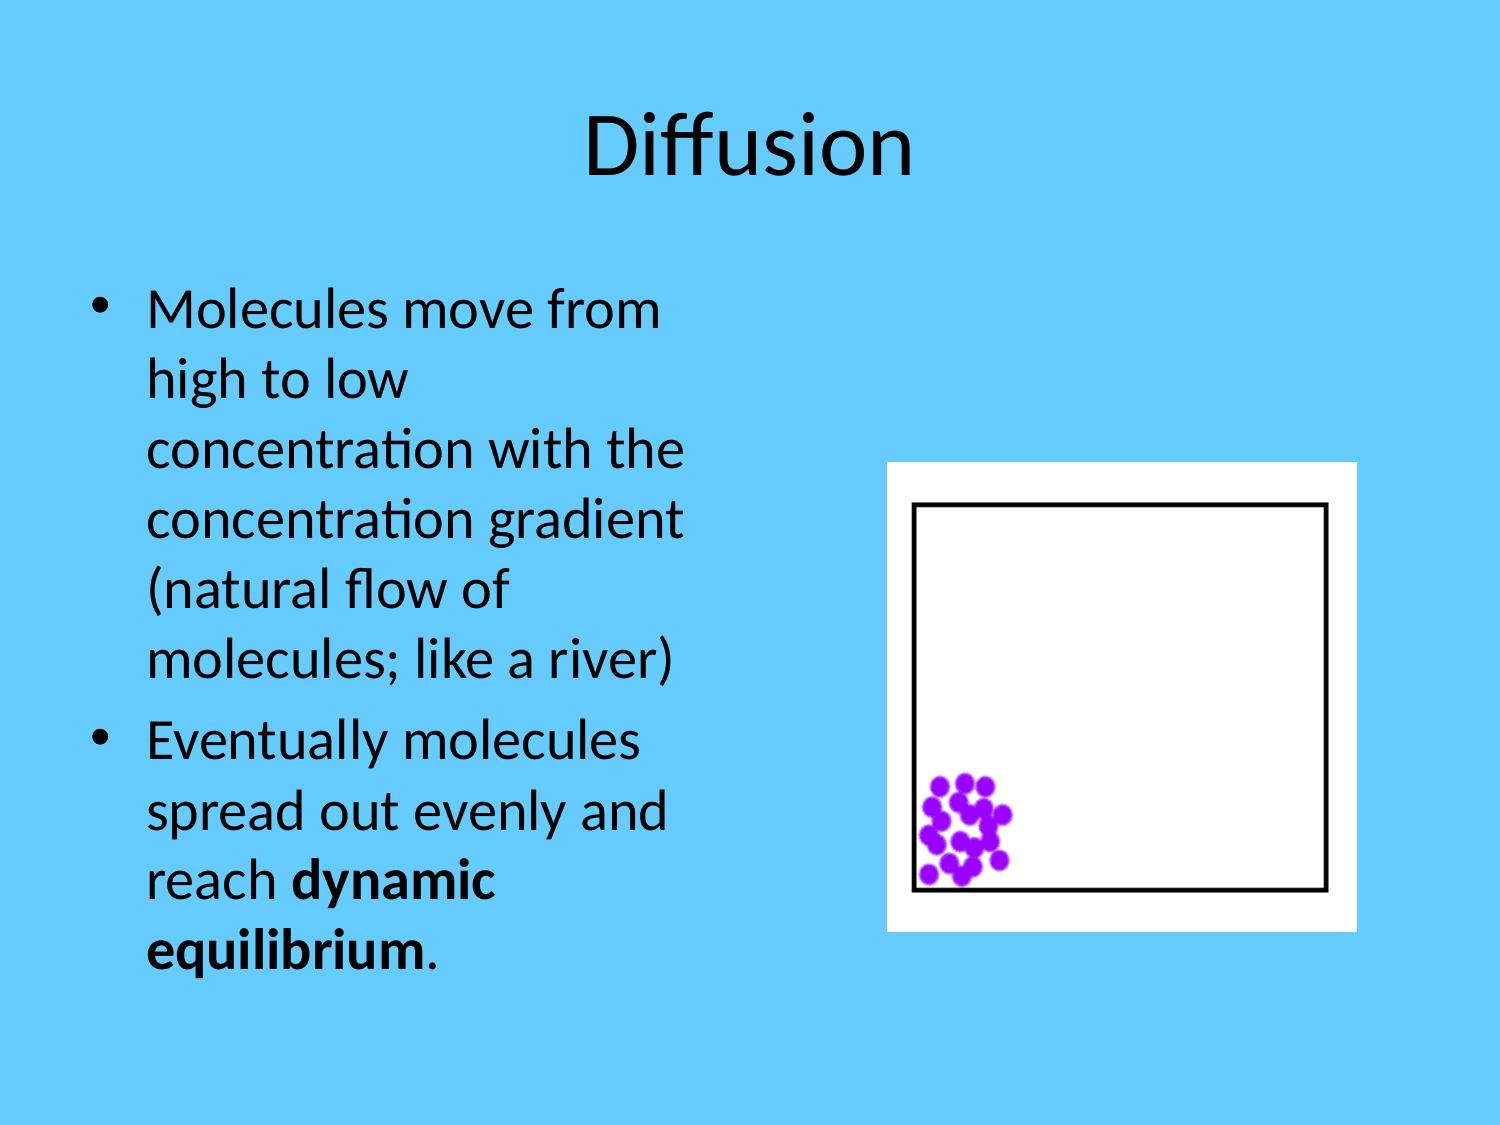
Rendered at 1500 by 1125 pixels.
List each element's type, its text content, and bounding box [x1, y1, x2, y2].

picture [887, 462, 1357, 932]
list Molecules move from high to low concentration with the concentration gradient (natural flow of molecules; like a river) Eventually molecules spread out evenly and reach dynamic equilibrium. [75, 262, 738, 1005]
title Diffusion [75, 45, 1425, 233]
